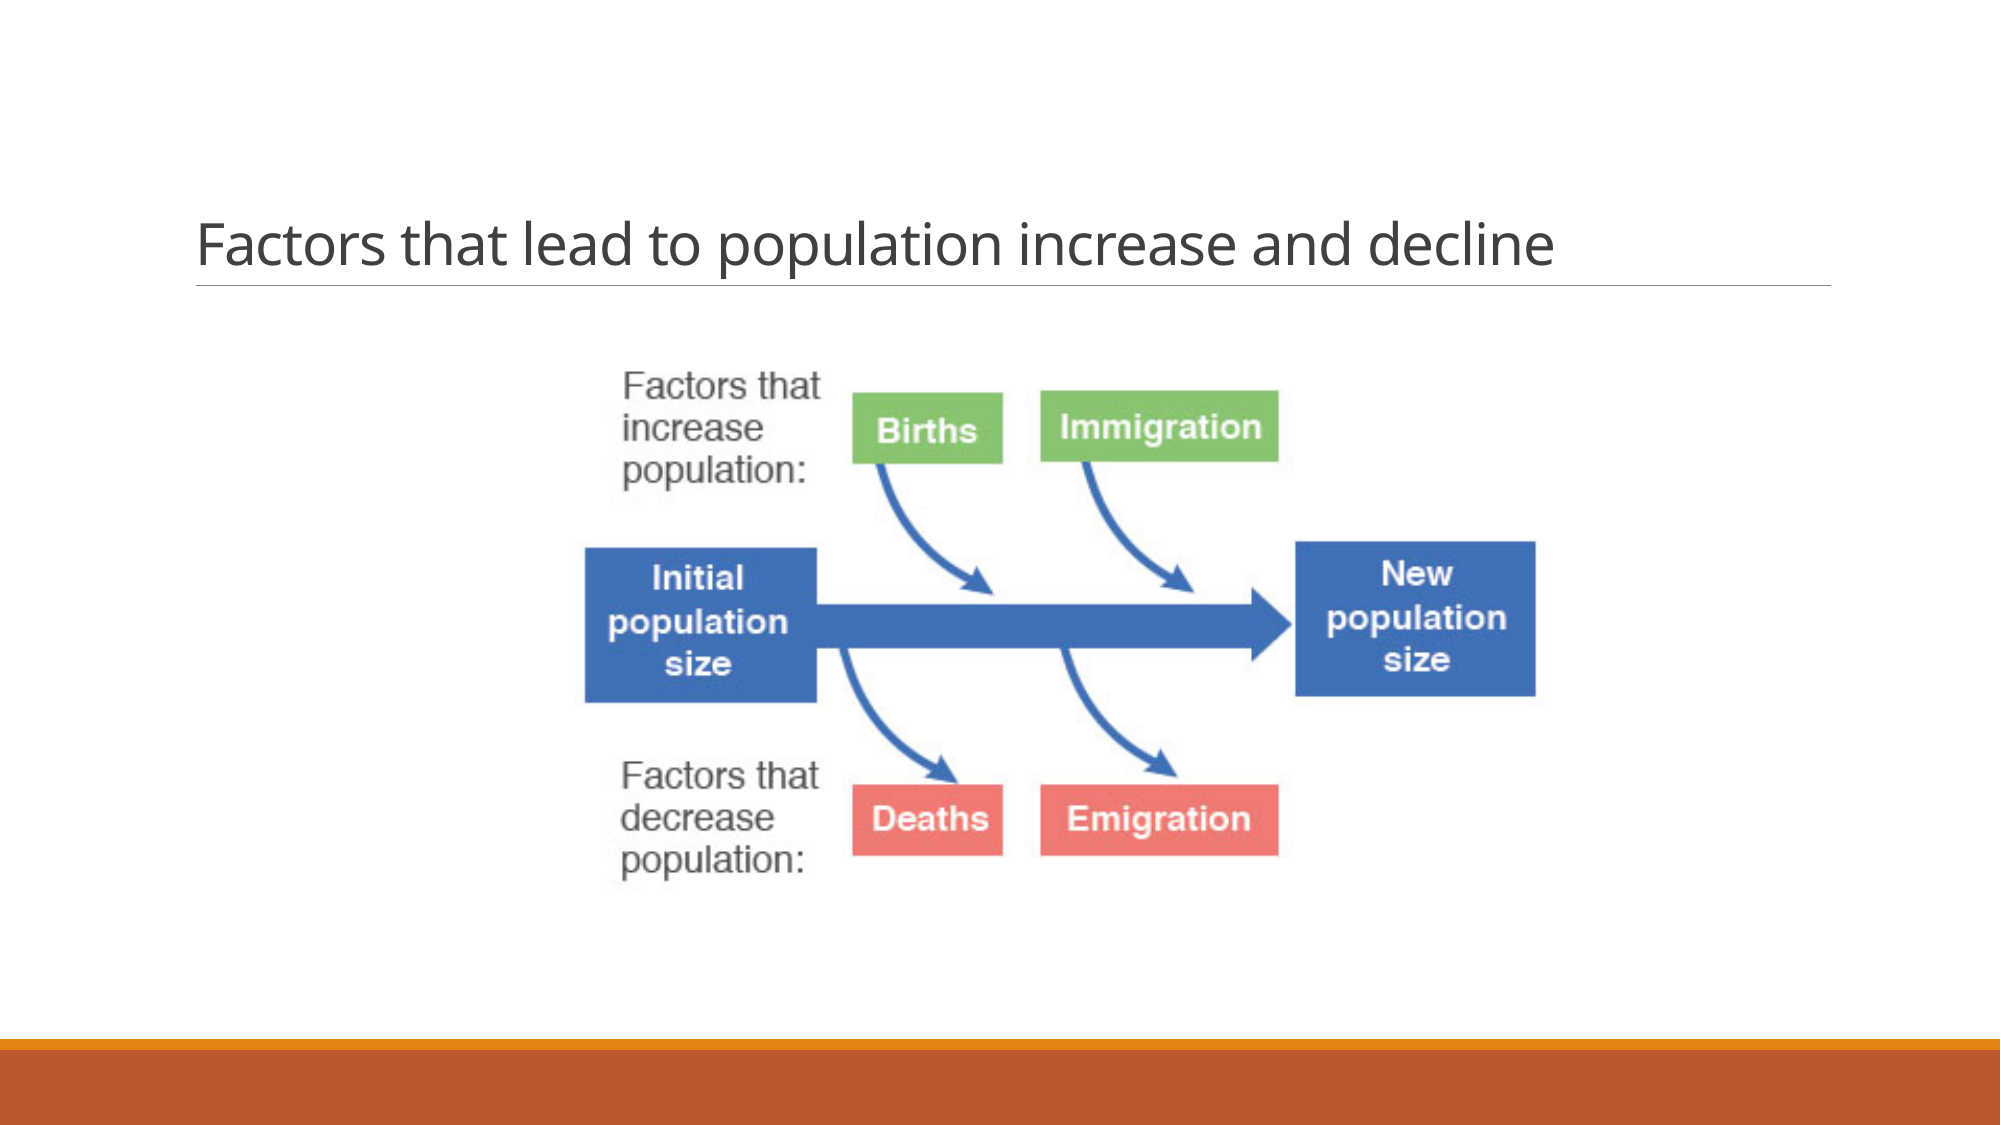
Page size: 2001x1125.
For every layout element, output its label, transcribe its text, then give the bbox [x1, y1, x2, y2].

title Factors that lead to population increase and decline [180, 47, 1830, 285]
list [524, 324, 1576, 914]
